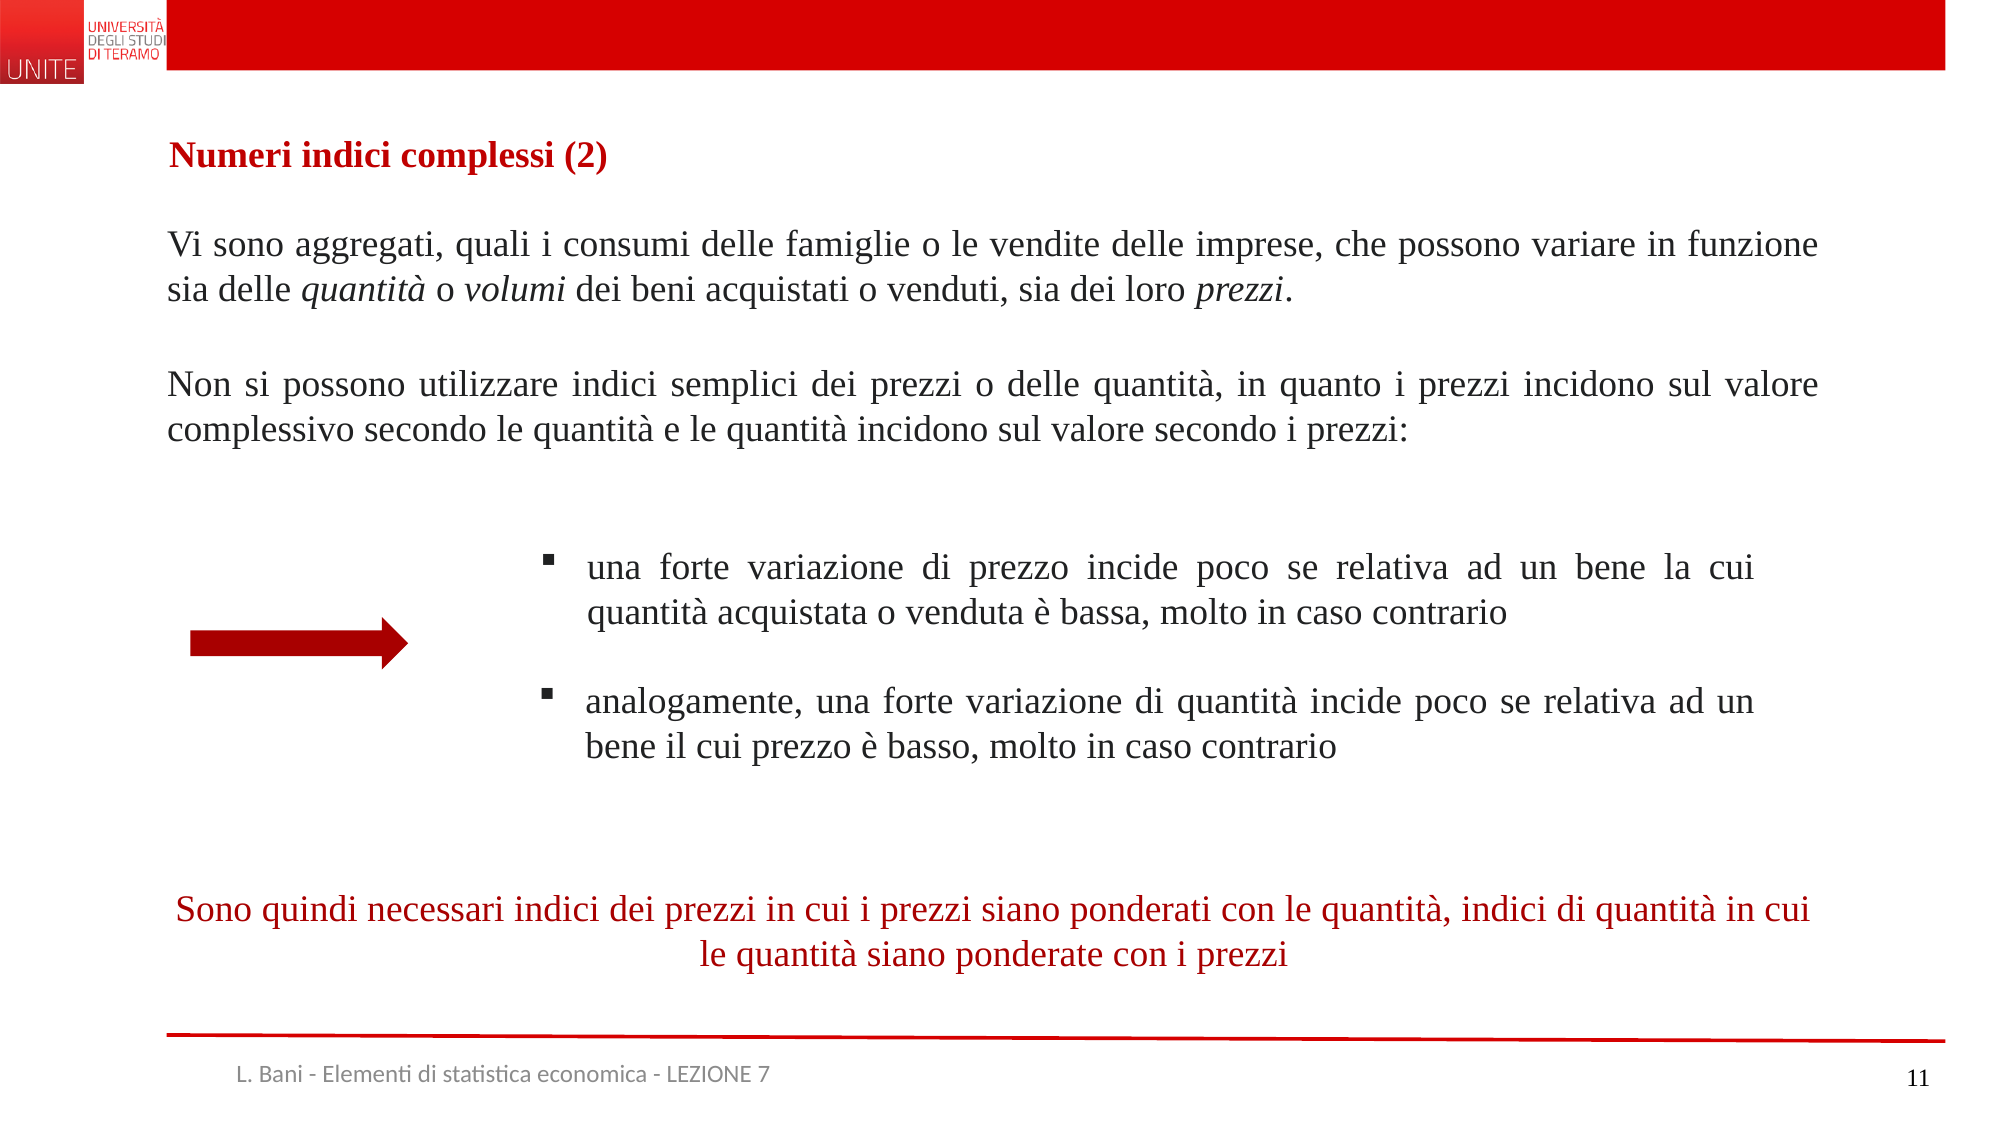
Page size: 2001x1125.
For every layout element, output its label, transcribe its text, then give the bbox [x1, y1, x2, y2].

text_box una forte variazione di prezzo incide poco se relativa ad un bene la cui quantità acquistata o venduta è bassa, molto in caso contrario [525, 534, 1772, 640]
text_box Vi sono aggregati, quali i consumi delle famiglie o le vendite delle imprese, che possono variare in funzione sia delle quantità o volumi dei beni acquistati o venduti, sia dei loro prezzi. [152, 211, 1837, 317]
picture [0, 0, 167, 84]
text_box [190, 617, 409, 670]
text_box Numeri indici complessi (2) [154, 123, 624, 183]
footer L. Bani - Elementi di statistica economica - LEZIONE 7 [166, 1042, 842, 1103]
text_box Sono quindi necessari indici dei prezzi in cui i prezzi siano ponderati con le quantità, indici di quantità in cui le quantità siano ponderate con i prezzi [152, 876, 1837, 982]
text_box Non si possono utilizzare indici semplici dei prezzi o delle quantità, in quanto i prezzi incidono sul valore complessivo secondo le quantità e le quantità incidono sul valore secondo i prezzi: [152, 352, 1837, 457]
slide_number 11 [1495, 1046, 1946, 1106]
text_box analogamente, una forte variazione di quantità incide poco se relativa ad un bene il cui prezzo è basso, molto in caso contrario [523, 669, 1772, 774]
